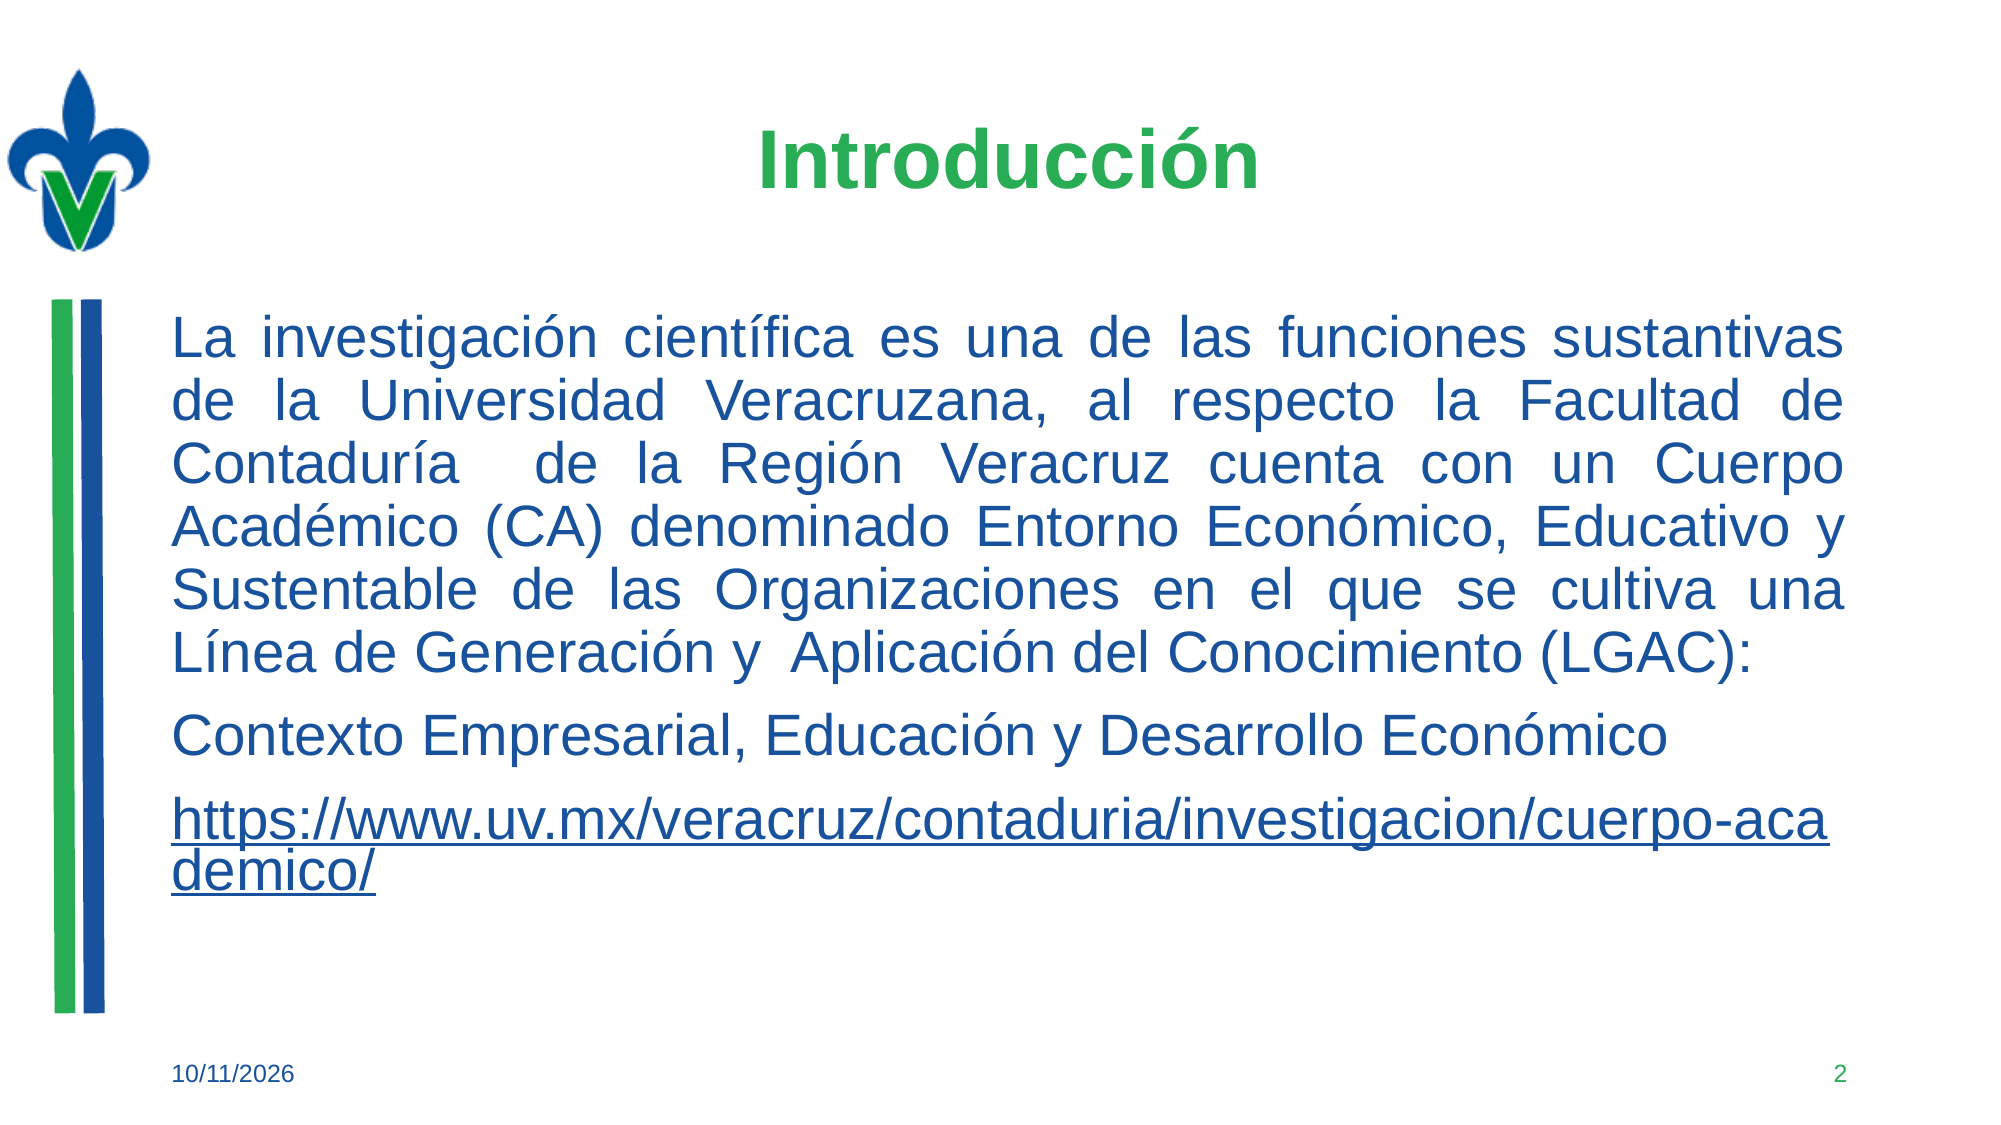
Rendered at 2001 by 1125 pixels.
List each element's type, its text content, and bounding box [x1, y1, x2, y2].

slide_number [156, 1042, 588, 1103]
slide_number 2 [1412, 1042, 1863, 1103]
title Introducción [156, 52, 1863, 271]
picture [0, 64, 156, 261]
list La investigación científica es una de las funciones sustantivas de la Universidad Veracruzana, al respecto la Facultad de Contaduría de la Región Veracruz cuenta con un Cuerpo Académico (CA) denominado Entorno Económico, Educativo y Sustentable de las Organizaciones en el que se cultiva una Línea de Generación y Aplicación del Conocimiento (LGAC): Contexto Empresarial, Educación y Desarrollo Económico https://www.uv.mx/veracruz/contaduria/investigacion/cuerpo-academico/ [156, 299, 1863, 1014]
